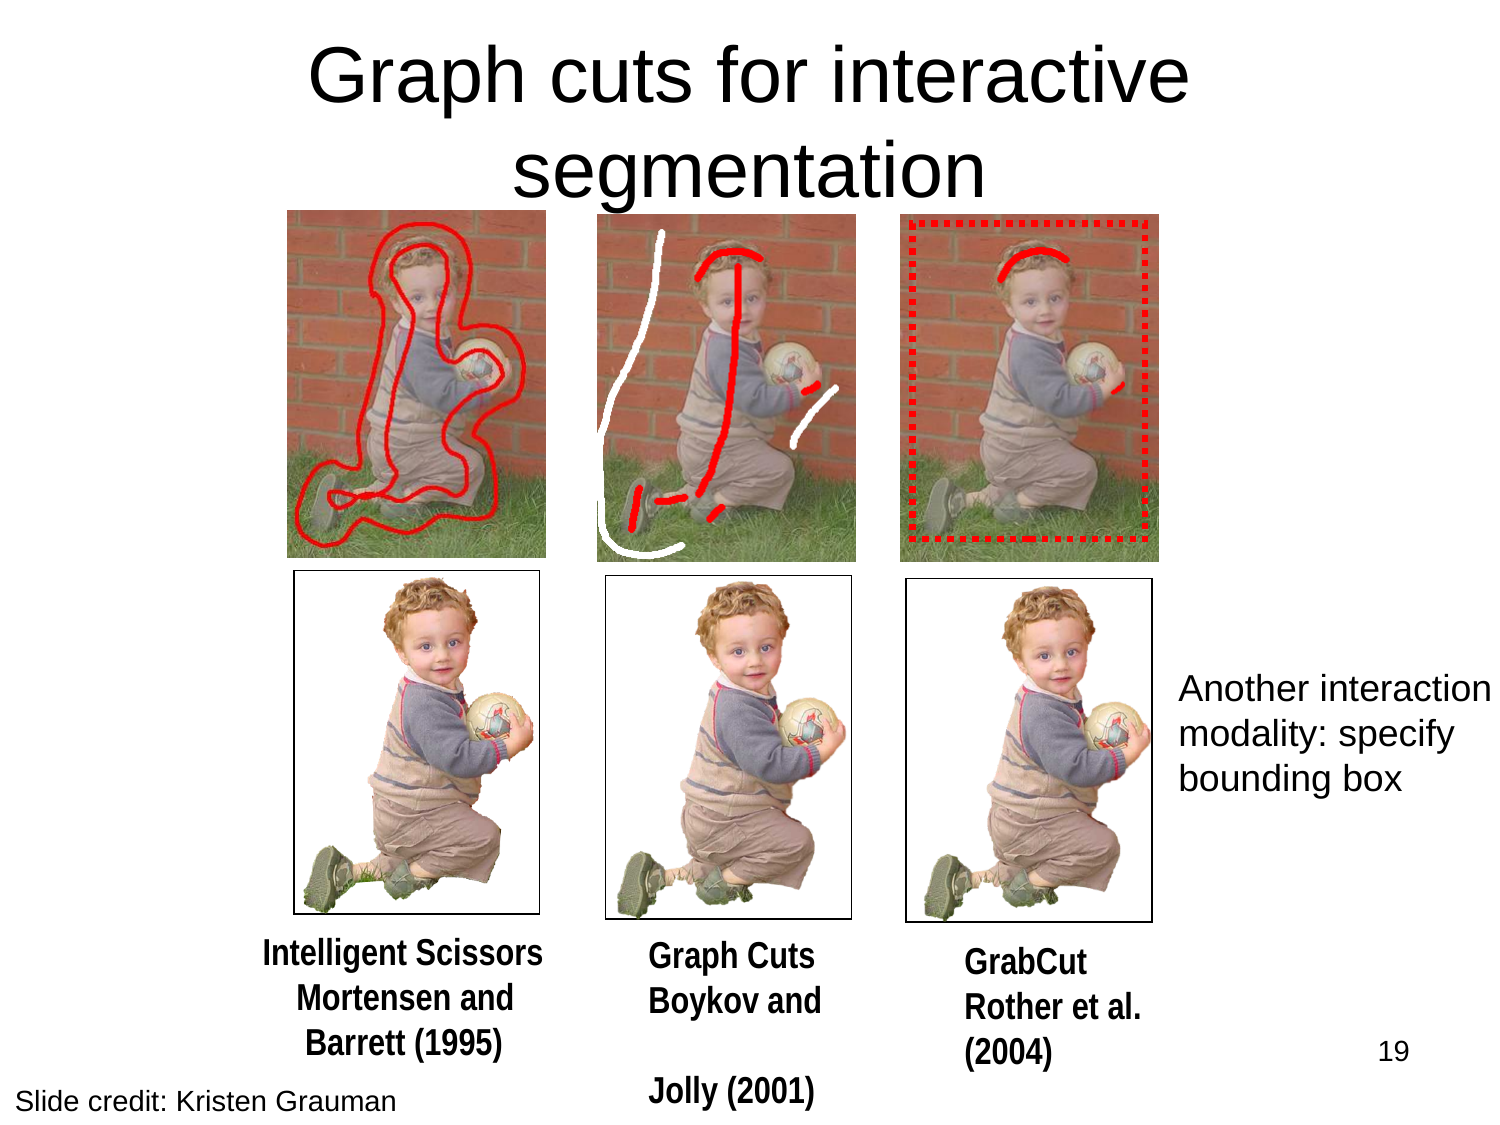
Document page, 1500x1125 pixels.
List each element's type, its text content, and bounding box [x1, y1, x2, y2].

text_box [905, 574, 1163, 934]
slide_number 19 [1074, 1024, 1426, 1103]
text_box Graph cuts for interactive segmentation [74, 24, 1425, 213]
text_box Another interaction modality: specify bounding box [1166, 656, 1500, 807]
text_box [262, 210, 586, 1064]
picture [899, 214, 1159, 562]
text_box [605, 568, 859, 932]
text_box GrabCut Rother et al. (2004) [964, 938, 1164, 1072]
text_box Slide credit: Kristen Grauman [0, 1074, 525, 1125]
picture [597, 214, 856, 562]
text_box Graph Cuts Boykov and Jolly (2001) [614, 940, 836, 1112]
